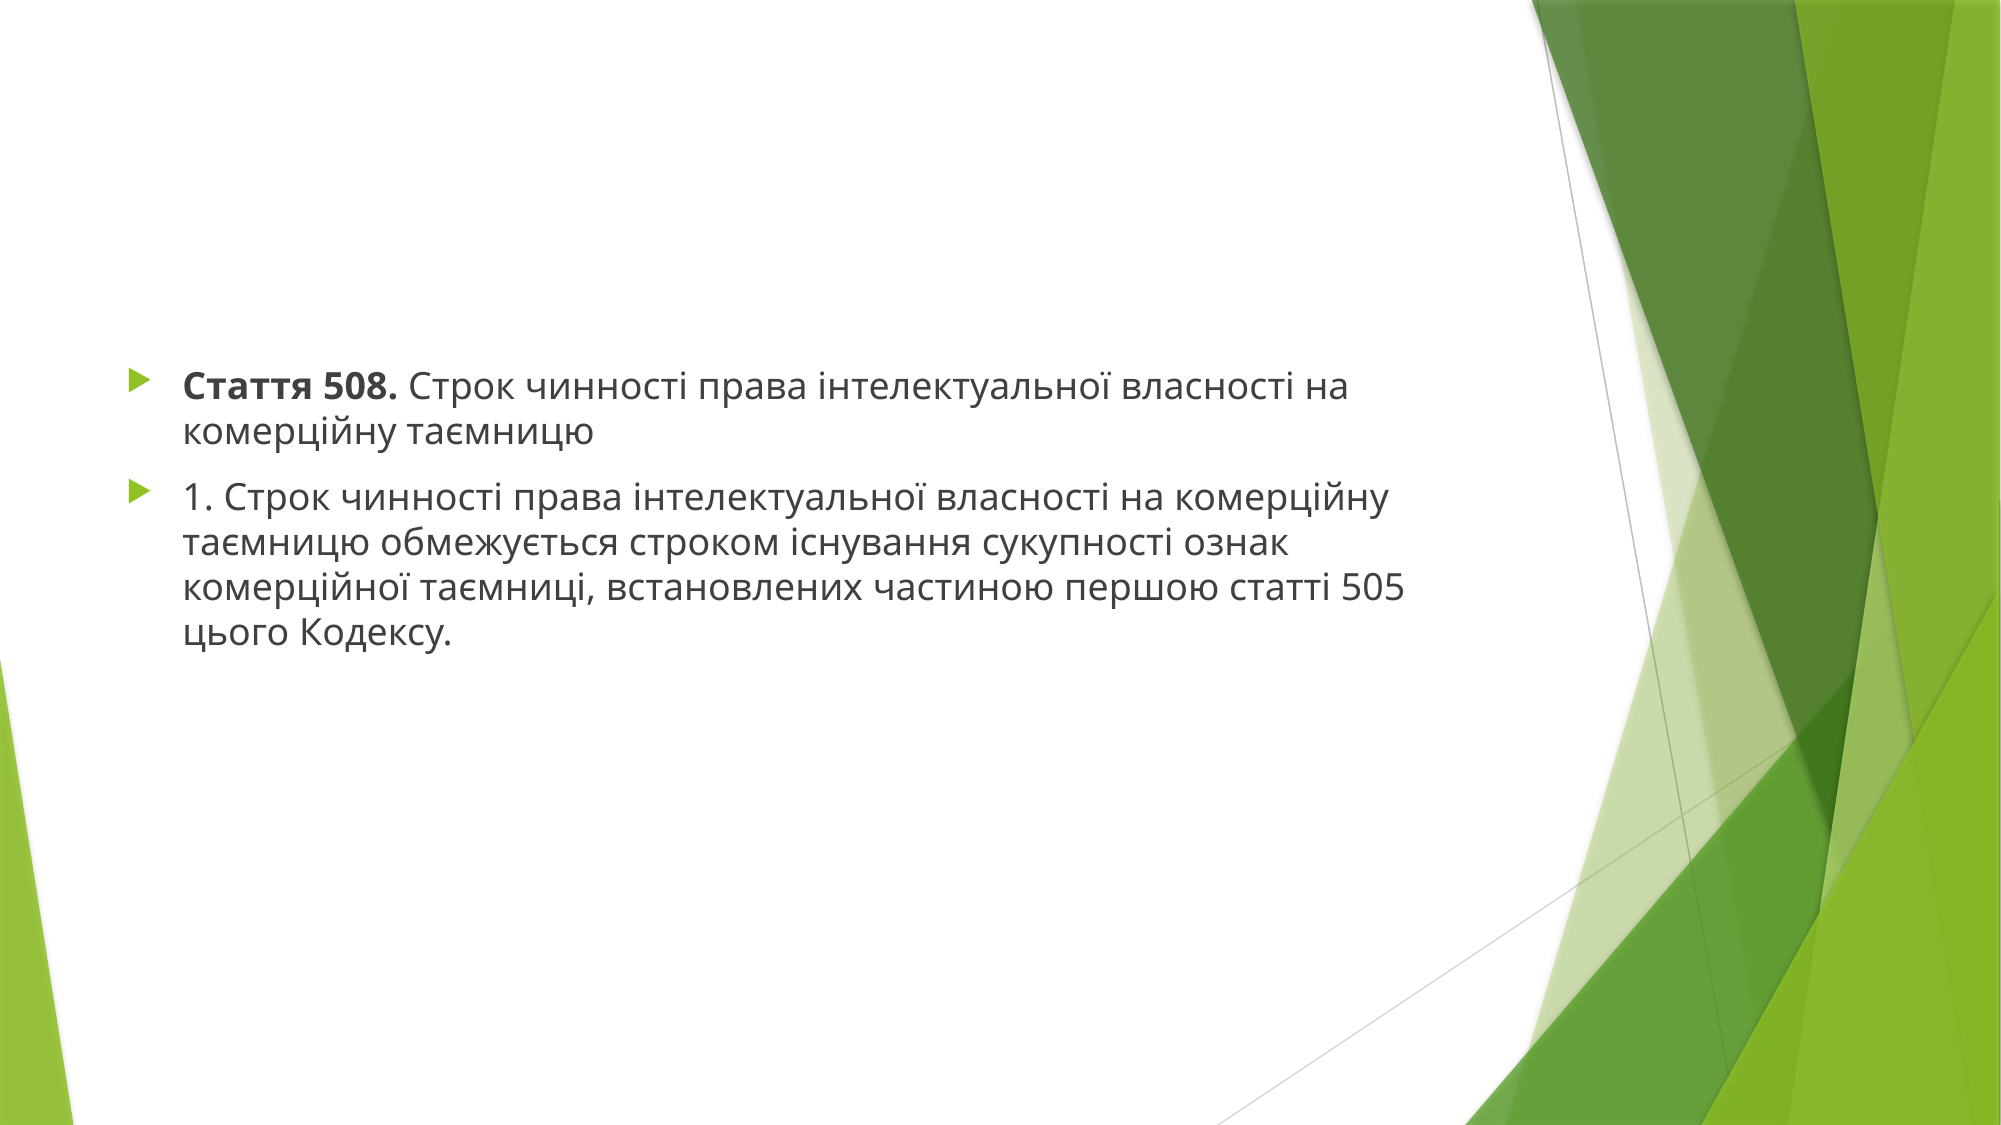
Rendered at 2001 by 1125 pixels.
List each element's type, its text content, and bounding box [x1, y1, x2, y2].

list Стаття 508. Строк чинності права інтелектуальної власності на комерційну таємницю 1. Строк чинності права інтелектуальної власності на комерційну таємницю обмежується строком існування сукупності ознак комерційної таємниці, встановлених частиною першою статті 505 цього Кодексу. [111, 354, 1522, 992]
